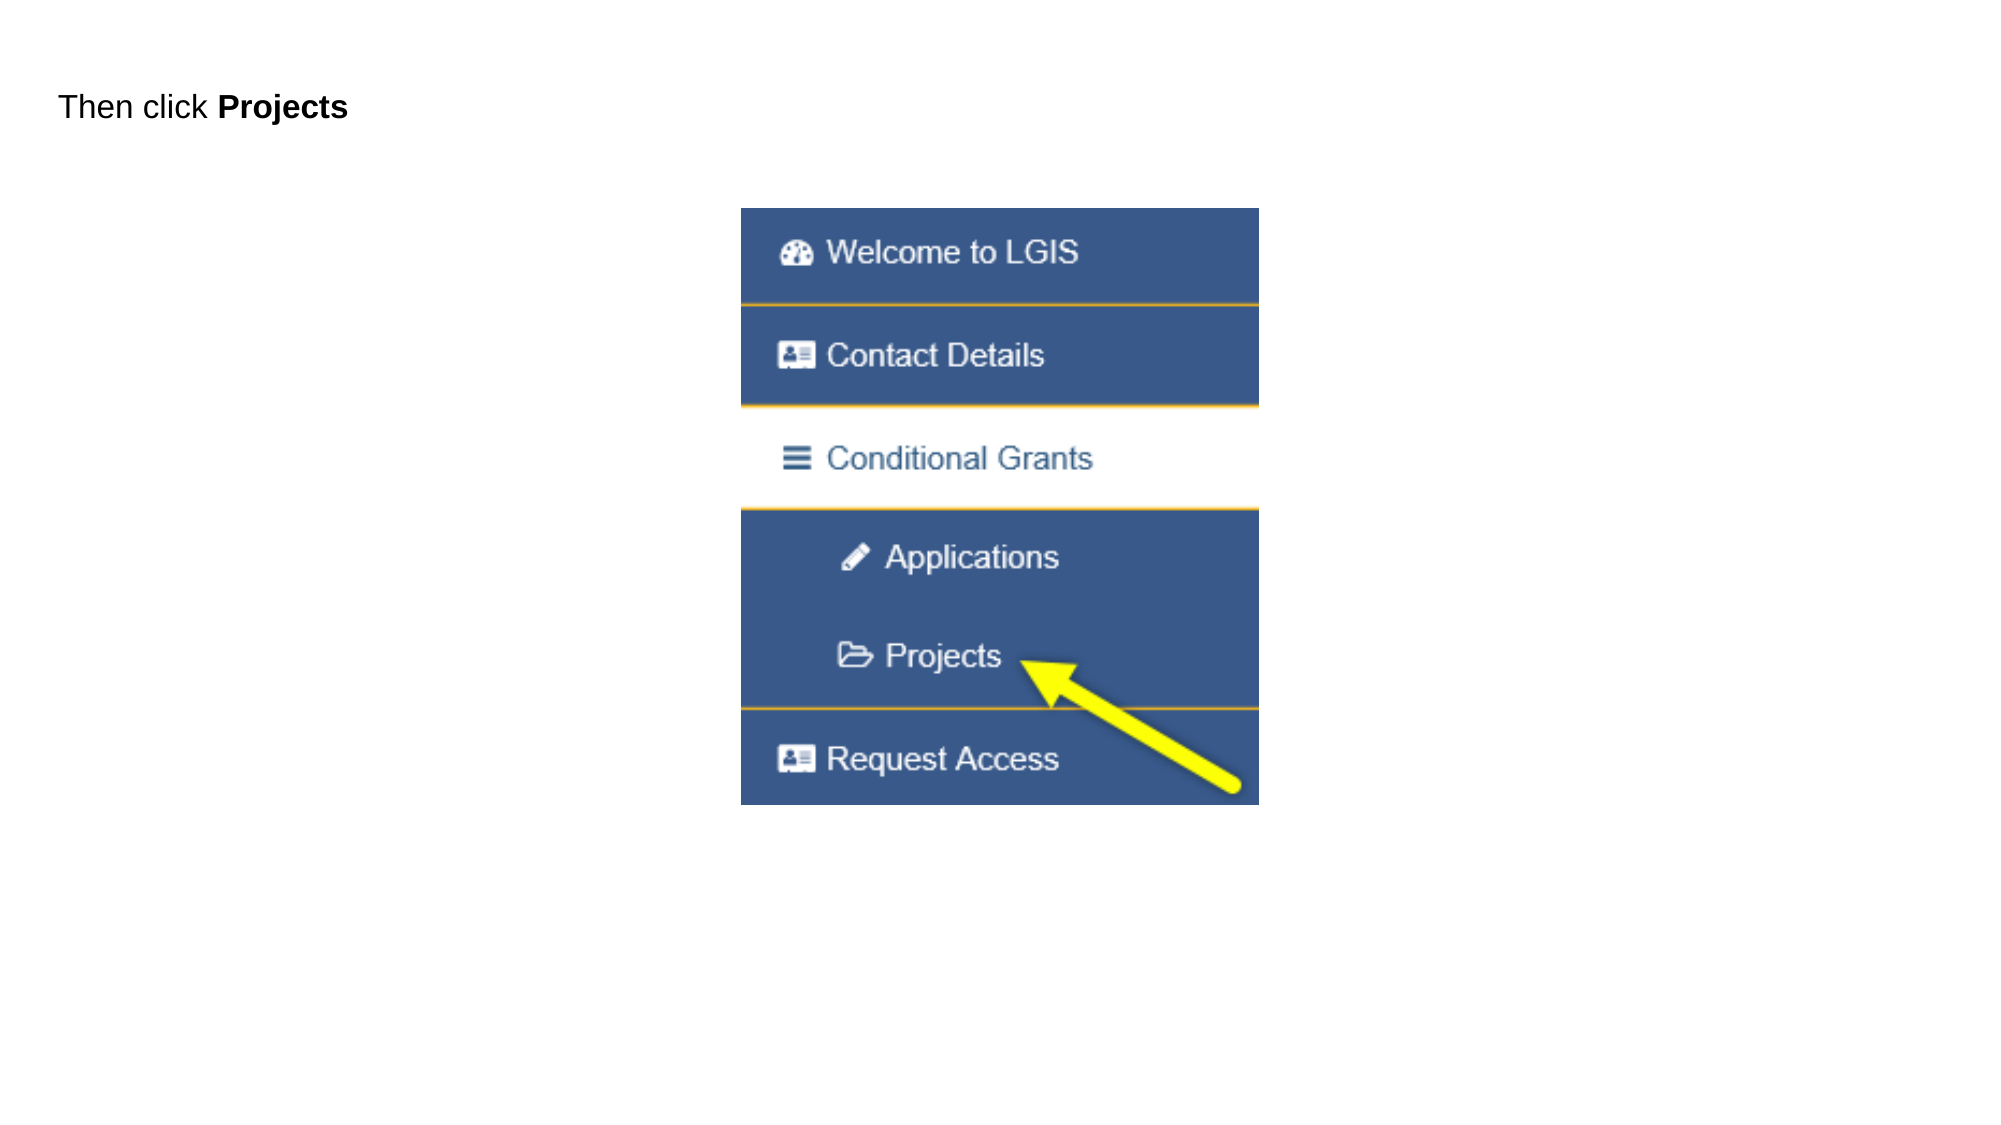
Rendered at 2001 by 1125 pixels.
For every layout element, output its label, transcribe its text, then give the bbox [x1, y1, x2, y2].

picture [741, 207, 1259, 805]
text_box Then click Projects [43, 78, 989, 133]
